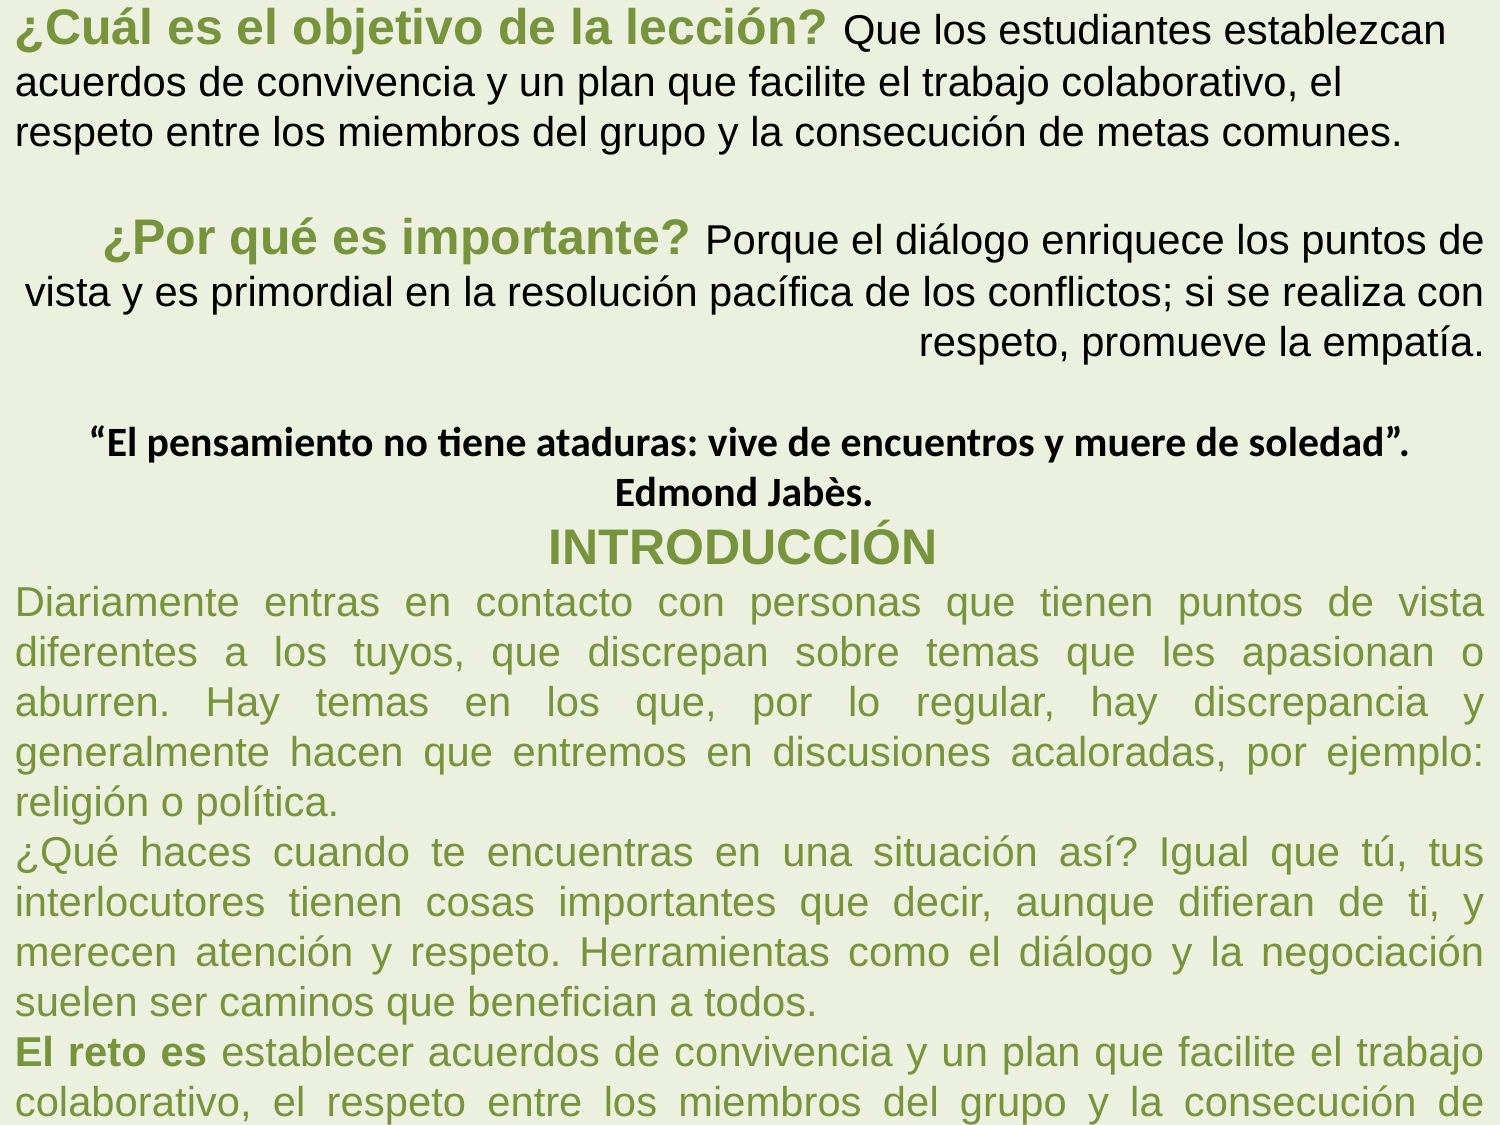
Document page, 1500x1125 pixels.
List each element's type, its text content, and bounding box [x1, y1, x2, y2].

text_box ¿Cuál es el objetivo de la lección? Que los estudiantes establezcan acuerdos de convivencia y un plan que facilite el trabajo colaborativo, el respeto entre los miembros del grupo y la consecución de metas comunes. ¿Por qué es importante? Porque el diálogo enriquece los puntos de vista y es primordial en la resolución pacífica de los conflictos; si se realiza con respeto, promueve la empatía. “El pensamiento no tiene ataduras: vive de encuentros y muere de soledad”. Edmond Jabès. INTRODUCCIÓN Diariamente entras en contacto con personas que tienen puntos de vista diferentes a los tuyos, que discrepan sobre temas que les apasionan o aburren. Hay temas en los que, por lo regular, hay discrepancia y generalmente hacen que entremos en discusiones acaloradas, por ejemplo: religión o política. ¿Qué haces cuando te encuentras en una situación así? Igual que tú, tus interlocutores tienen cosas importantes que decir, aunque difieran de ti, y merecen atención y respeto. Herramientas como el diálogo y la negociación suelen ser caminos que benefician a todos. El reto es establecer acuerdos de convivencia y un plan que facilite el trabajo colaborativo, el respeto entre los miembros del grupo y la consecución de metas comunes. [0, 0, 1500, 1125]
